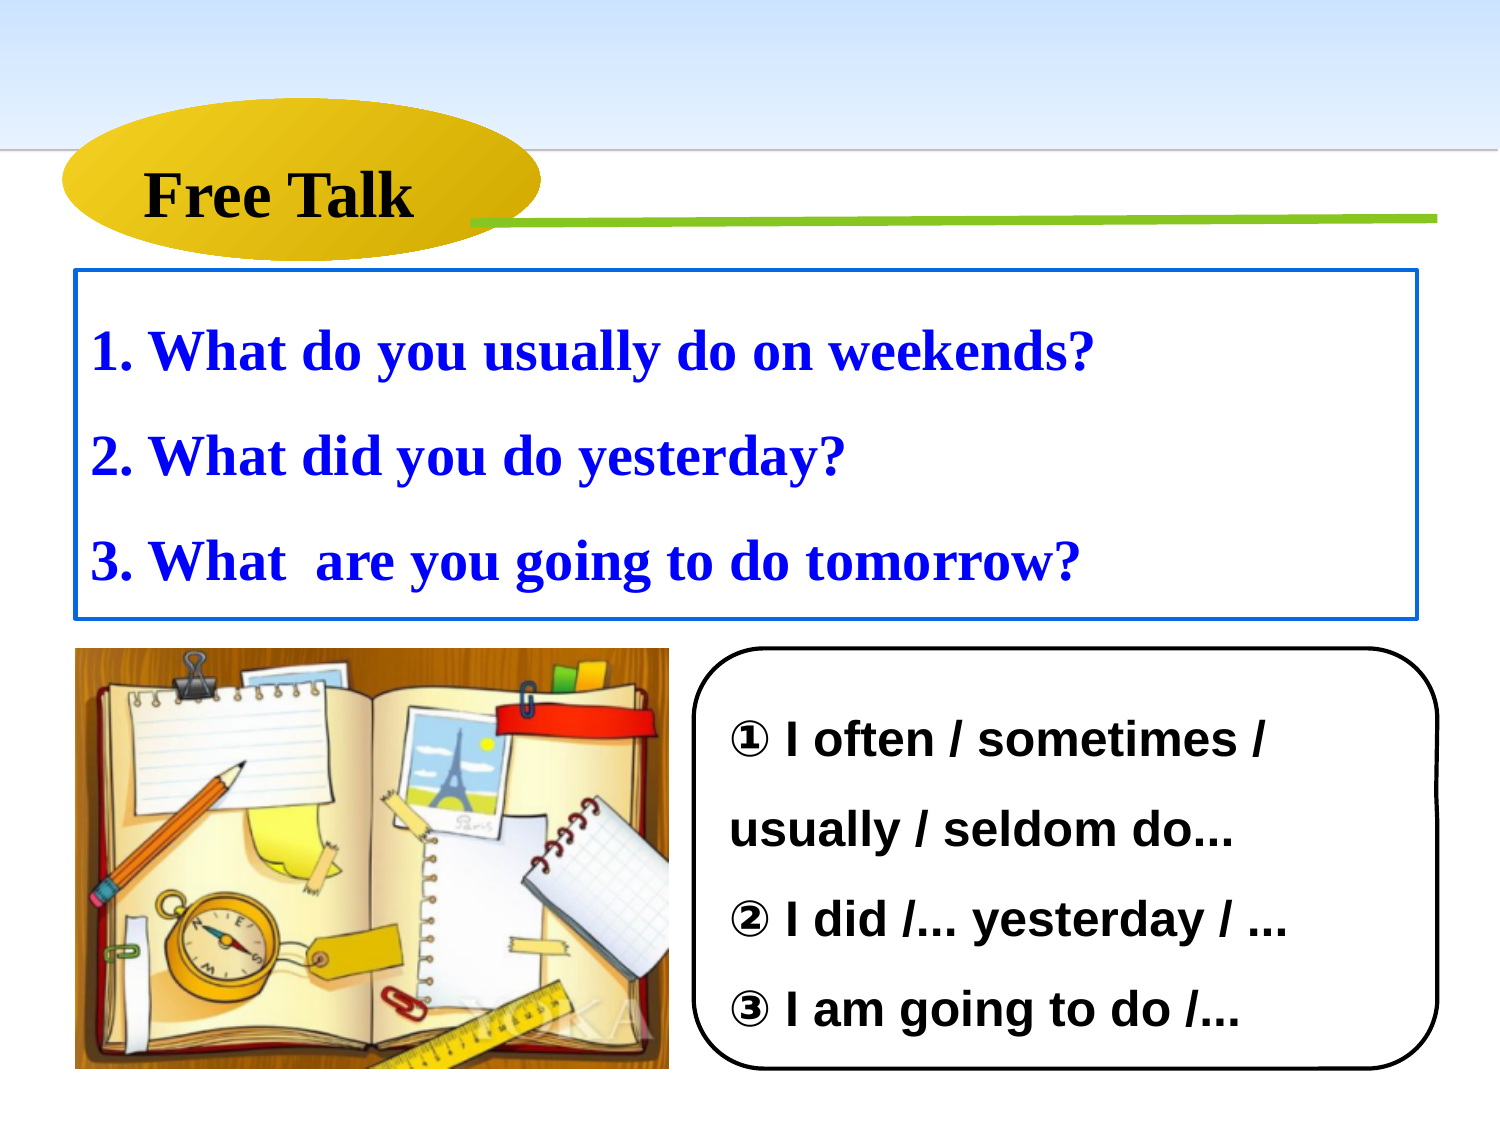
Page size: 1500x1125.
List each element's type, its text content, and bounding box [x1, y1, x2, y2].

text_box 1. What do you usually do on weekends? 2. What did you do yesterday? 3. What are you going to do tomorrow? [73, 269, 1419, 621]
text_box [62, 98, 1438, 261]
text_box ① I often / sometimes / usually / seldom do... ② I did /... yesterday / ... ③ I am going to do /... [691, 646, 1440, 1071]
picture [75, 648, 669, 1069]
